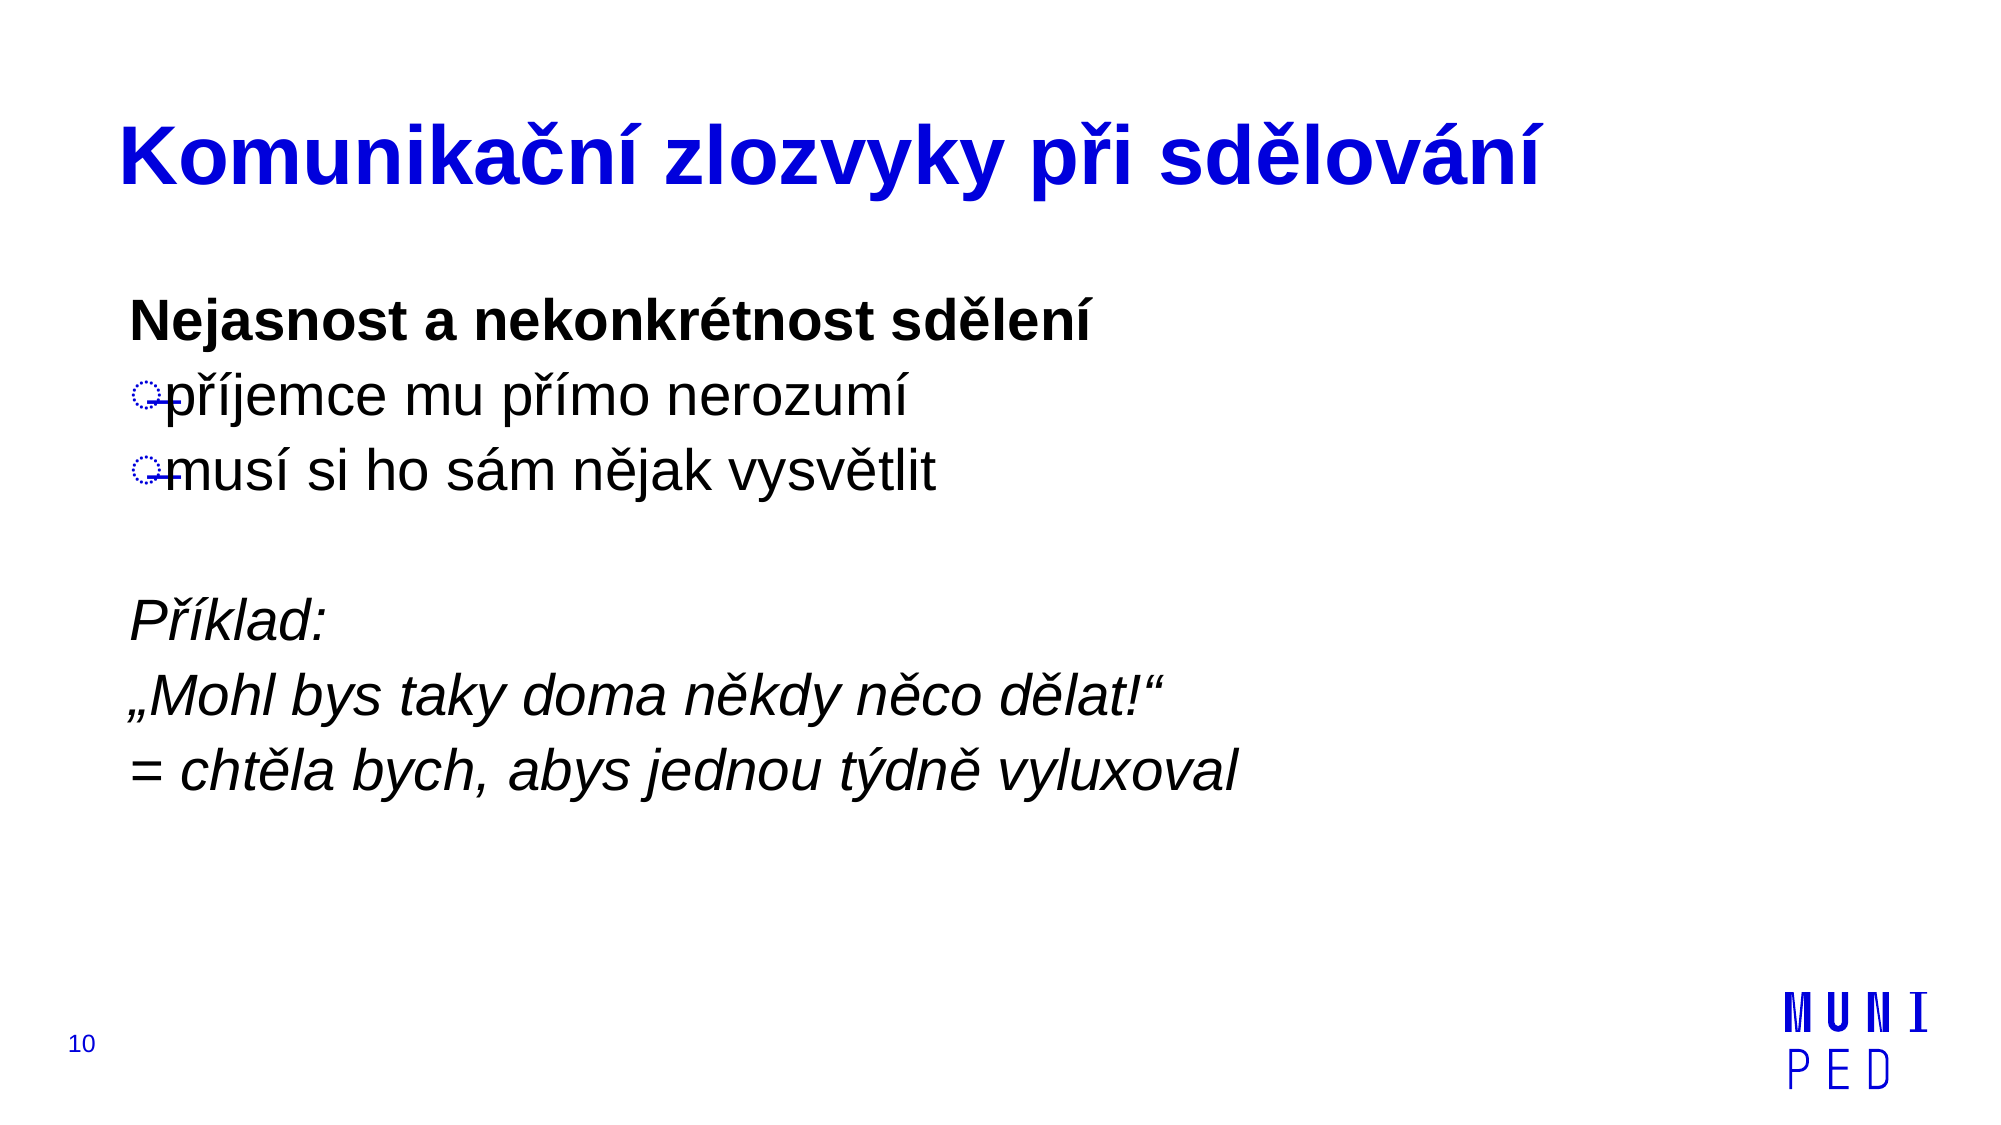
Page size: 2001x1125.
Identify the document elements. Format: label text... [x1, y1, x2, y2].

title Komunikační zlozvyky při sdělování [118, 118, 1883, 193]
list Nejasnost a nekonkrétnost sdělení příjemce mu přímo nerozumí musí si ho sám nějak vysvětlit Příklad: „Mohl bys taky doma někdy něco dělat!“ = chtěla bych, abys jednou týdně vyluxoval [118, 277, 1883, 957]
slide_number 10 [67, 1021, 110, 1063]
